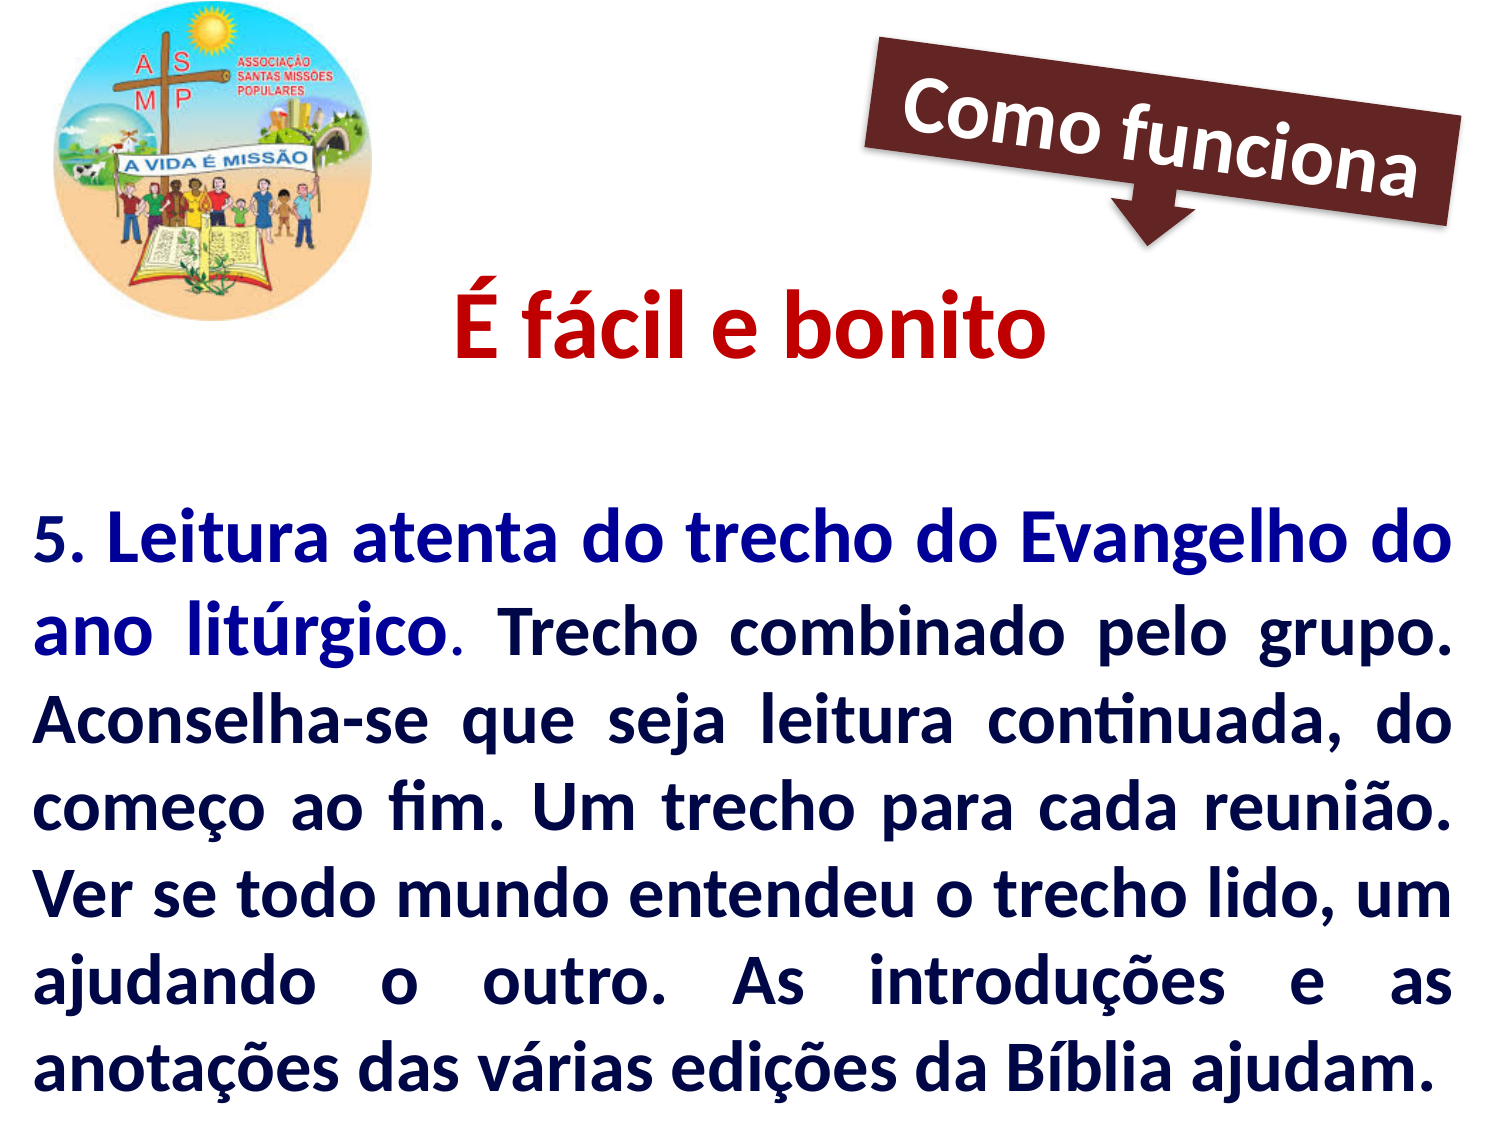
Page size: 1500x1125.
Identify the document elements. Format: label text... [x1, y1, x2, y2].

text_box Como funciona [864, 36, 1462, 247]
picture [52, 1, 373, 321]
subtitle É fácil e bonito 5. Leitura atenta do trecho do Evangelho do ano litúrgico. Trecho combinado pelo grupo. Aconselha-se que seja leitura continuada, do começo ao fim. Um trecho para cada reunião. Ver se todo mundo entendeu o trecho lido, um ajudando o outro. As introduções e as anotações das várias edições da Bíblia ajudam. [17, 252, 1471, 1125]
